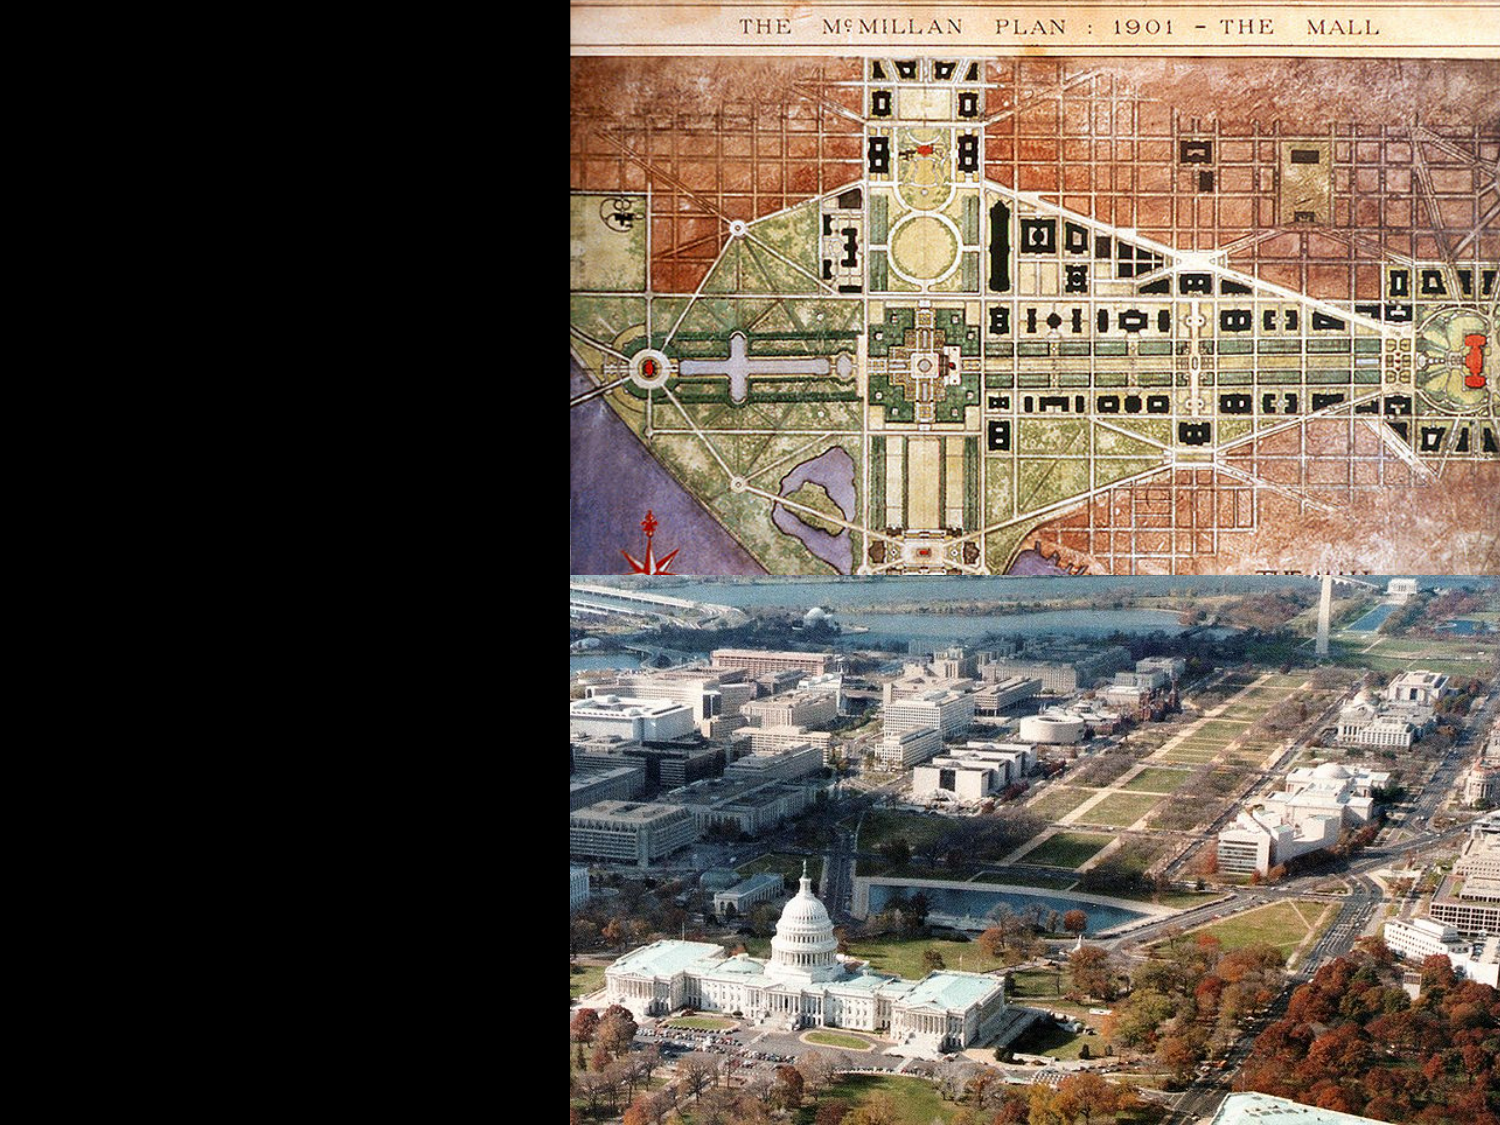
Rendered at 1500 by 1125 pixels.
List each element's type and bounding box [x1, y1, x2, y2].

picture [570, 0, 1500, 1125]
